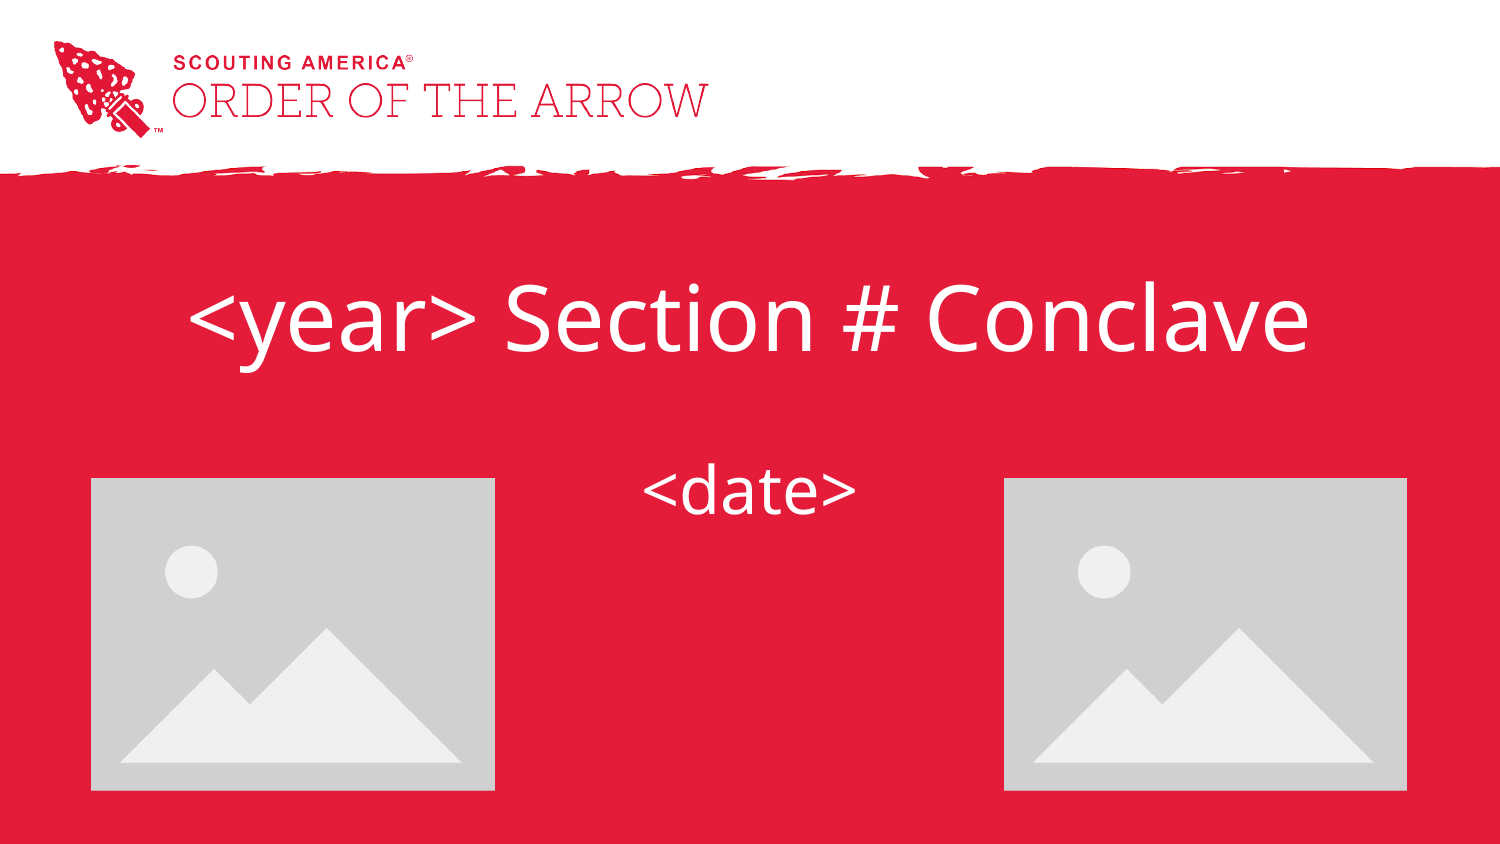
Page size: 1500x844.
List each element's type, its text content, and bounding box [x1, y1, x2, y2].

subtitle <date> [225, 440, 1275, 657]
title <year> Section # Conclave [112, 224, 1388, 406]
picture [0, 0, 1500, 844]
text_box [19, 28, 745, 150]
